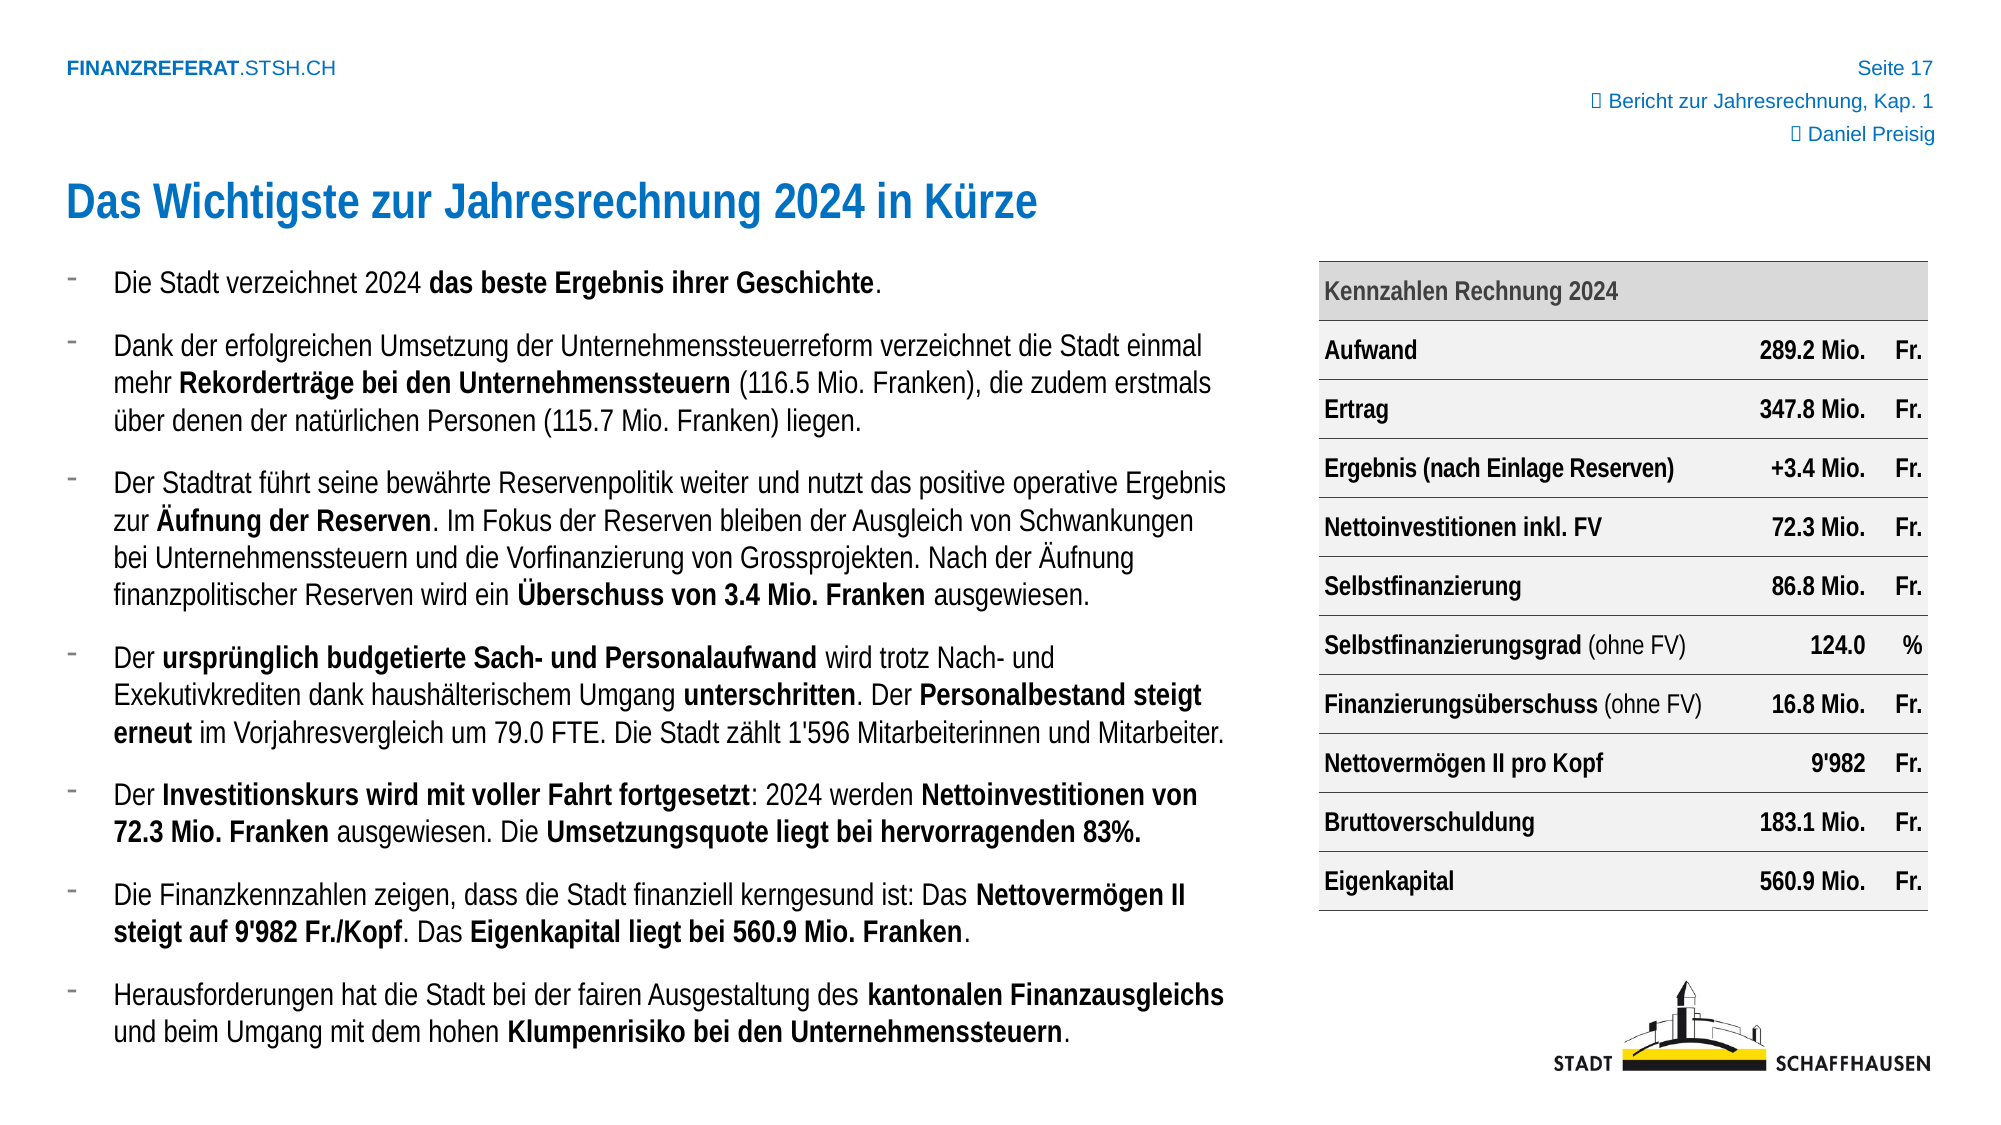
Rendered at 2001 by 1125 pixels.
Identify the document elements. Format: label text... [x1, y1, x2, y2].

table_cell 347.8 Mio. [1729, 380, 1872, 438]
table_cell 560.9 Mio. [1729, 852, 1872, 910]
table_cell Selbstfinanzierungsgrad (ohne FV) [1319, 616, 1729, 674]
table_cell Fr. [1872, 557, 1928, 615]
table_cell 289.2 Mio. [1729, 321, 1872, 379]
table_cell 16.8 Mio. [1729, 675, 1872, 733]
table_cell Aufwand [1319, 321, 1729, 379]
table_cell Fr. [1872, 439, 1928, 497]
table_cell Selbstfinanzierung [1319, 557, 1729, 615]
text_box Die Stadt verzeichnet 2024 das beste Ergebnis ihrer Geschichte. Dank der erfolgreichen Umsetzung der Unternehmenssteuerreform verzeichnet die Stadt einmal mehr Rekorderträge bei den Unternehmenssteuern (116.5 Mio. Franken), die zudem erstmals über denen der natürlichen Personen (115.7 Mio. Franken) liegen. Der Stadtrat führt seine bewährte Reservenpolitik weiter und nutzt das positive operative Ergebnis zur Äufnung der Reserven. Im Fokus der Reserven bleiben der Ausgleich von Schwankungen bei Unternehmenssteuern und die Vorfinanzierung von Grossprojekten. Nach der Äufnung finanzpolitischer Reserven wird ein Überschuss von 3.4 Mio. Franken ausgewiesen. Der ursprünglich budgetierte Sach- und Personalaufwand wird trotz Nach- und Exekutivkrediten dank haushälterischem Umgang unterschritten. Der Personalbestand steigt erneut im Vorjahresvergleich um 79.0 FTE. Die Stadt zählt 1'596 Mitarbeiterinnen und Mitarbeiter. Der Investitionskurs wird mit voller Fahrt fortgesetzt: 2024 werden Nettoinvestitionen von 72.3 Mio. Franken ausgewiesen. Die Umsetzungsquote liegt bei hervorragenden 83%. Die Finanzkennzahlen zeigen, dass die Stadt finanziell kerngesund ist: Das Nettovermögen II steigt auf 9'982 Fr./Kopf. Das Eigenkapital liegt bei 560.9 Mio. Franken. Herausforderungen hat die Stadt bei der fairen Ausgestaltung des kantonalen Finanzausgleichs und beim Umgang mit dem hohen Klumpenrisiko bei den Unternehmenssteuern. [66, 262, 1232, 1049]
table_cell Ertrag [1319, 380, 1729, 438]
table_cell Finanzierungsüberschuss (ohne FV) [1319, 675, 1729, 733]
table_cell Fr. [1872, 734, 1928, 792]
table_cell +3.4 Mio. [1729, 439, 1872, 497]
table_cell Fr. [1872, 380, 1928, 438]
table_cell Nettovermögen II pro Kopf [1319, 734, 1729, 792]
table_cell 183.1 Mio. [1729, 793, 1872, 851]
table_cell Fr. [1872, 498, 1928, 556]
table_cell Fr. [1872, 852, 1928, 910]
table_cell Eigenkapital [1319, 852, 1729, 910]
table_cell % [1872, 616, 1928, 674]
text_box  Bericht zur Jahresrechnung, Kap. 1 [1494, 81, 1934, 119]
table_cell 124.0 [1729, 616, 1872, 674]
table_cell 86.8 Mio. [1729, 557, 1872, 615]
table_cell 9'982 [1729, 734, 1872, 792]
table_header Kennzahlen Rechnung 2024 [1319, 262, 1729, 320]
table_cell Fr. [1872, 675, 1928, 733]
text_box Das Wichtigste zur Jahresrechnung 2024 in Kürze [66, 168, 1945, 229]
table_cell Fr. [1872, 321, 1928, 379]
table_cell Nettoinvestitionen inkl. FV [1319, 498, 1729, 556]
table_cell 72.3 Mio. [1729, 498, 1872, 556]
text_box  Daniel Preisig [1660, 114, 1936, 152]
table_header [1872, 262, 1928, 320]
table_cell Ergebnis (nach Einlage Reserven) [1319, 439, 1729, 497]
picture [1545, 975, 1936, 1079]
table_cell Fr. [1872, 793, 1928, 851]
table_header [1729, 262, 1872, 320]
table_cell Bruttoverschuldung [1319, 793, 1729, 851]
